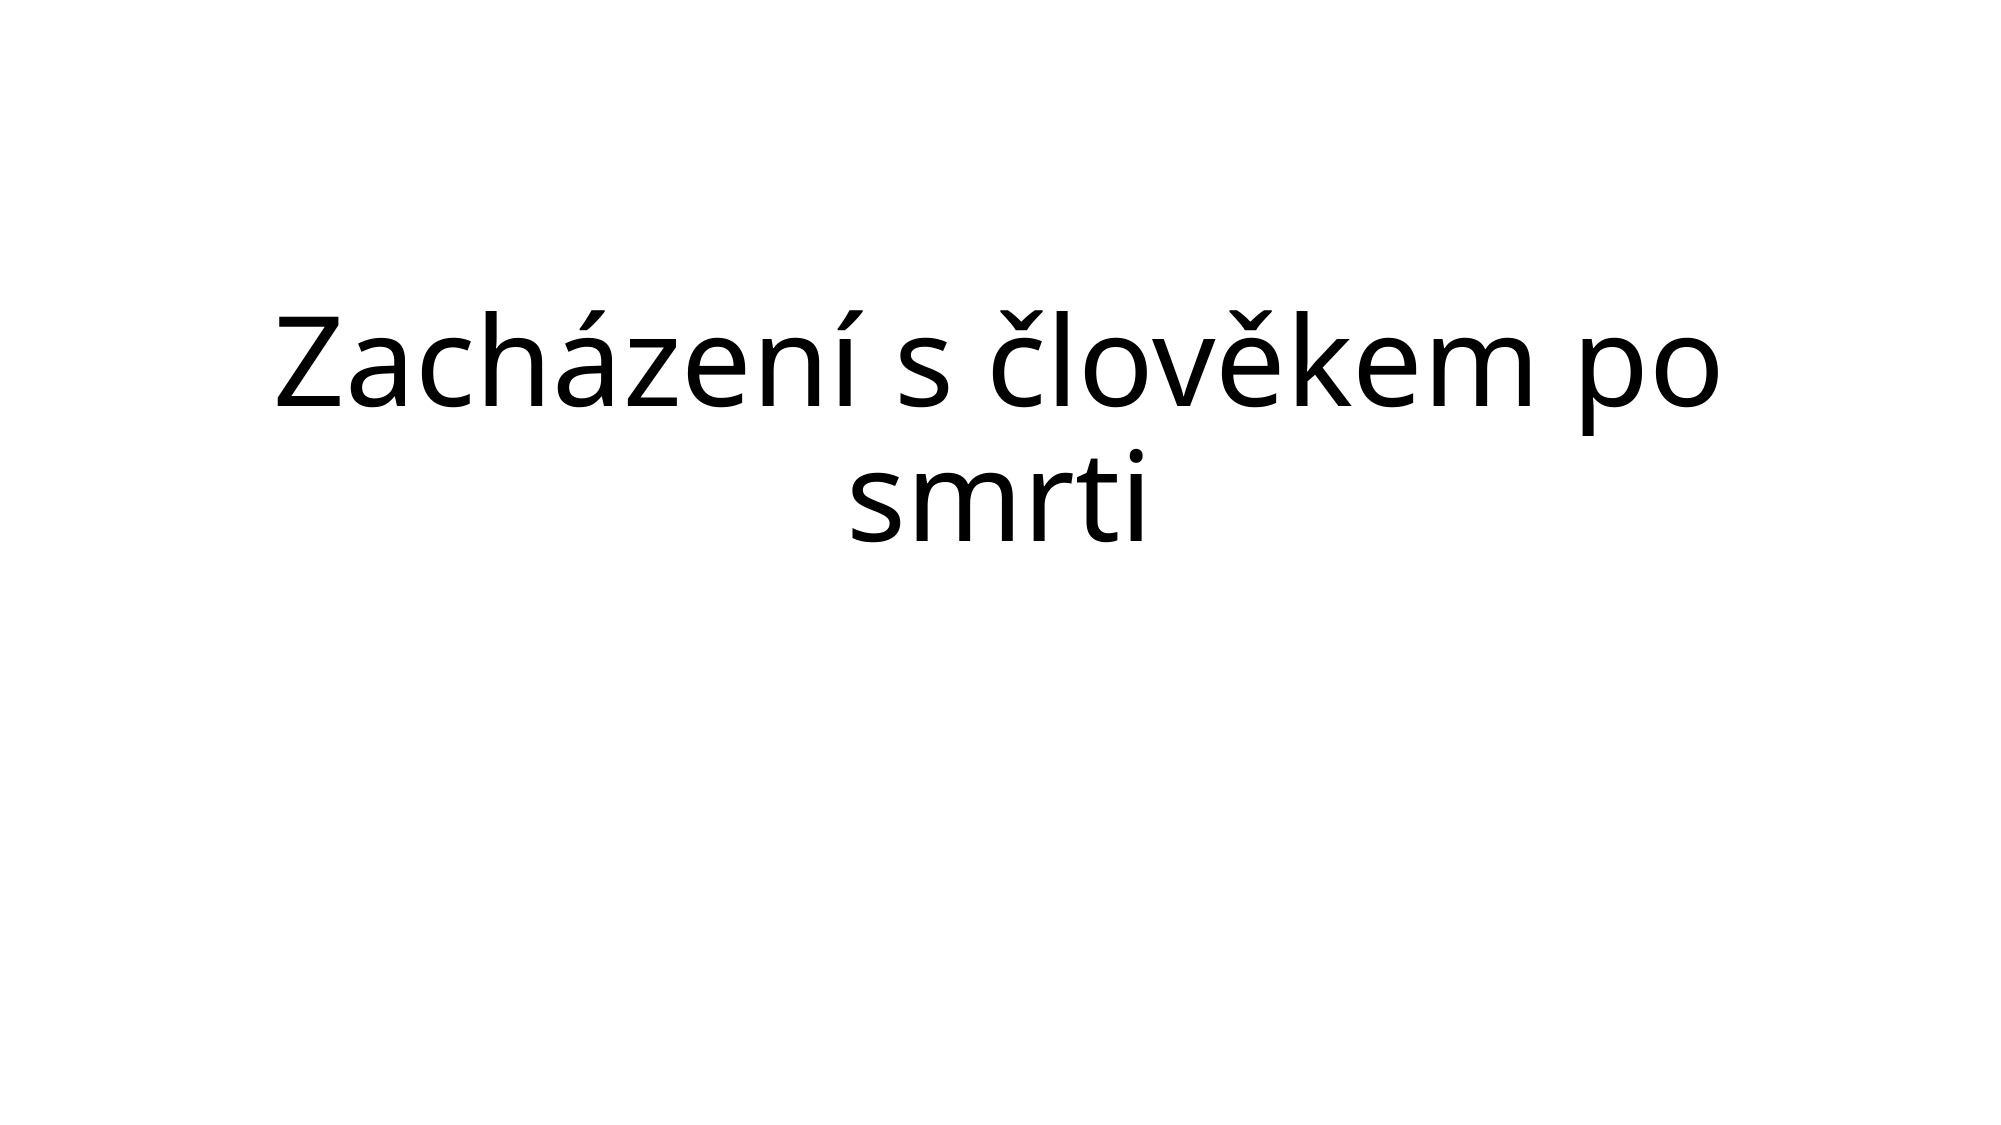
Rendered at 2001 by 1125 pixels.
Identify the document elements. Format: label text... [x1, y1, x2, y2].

title Zacházení s člověkem po smrti [249, 184, 1750, 576]
